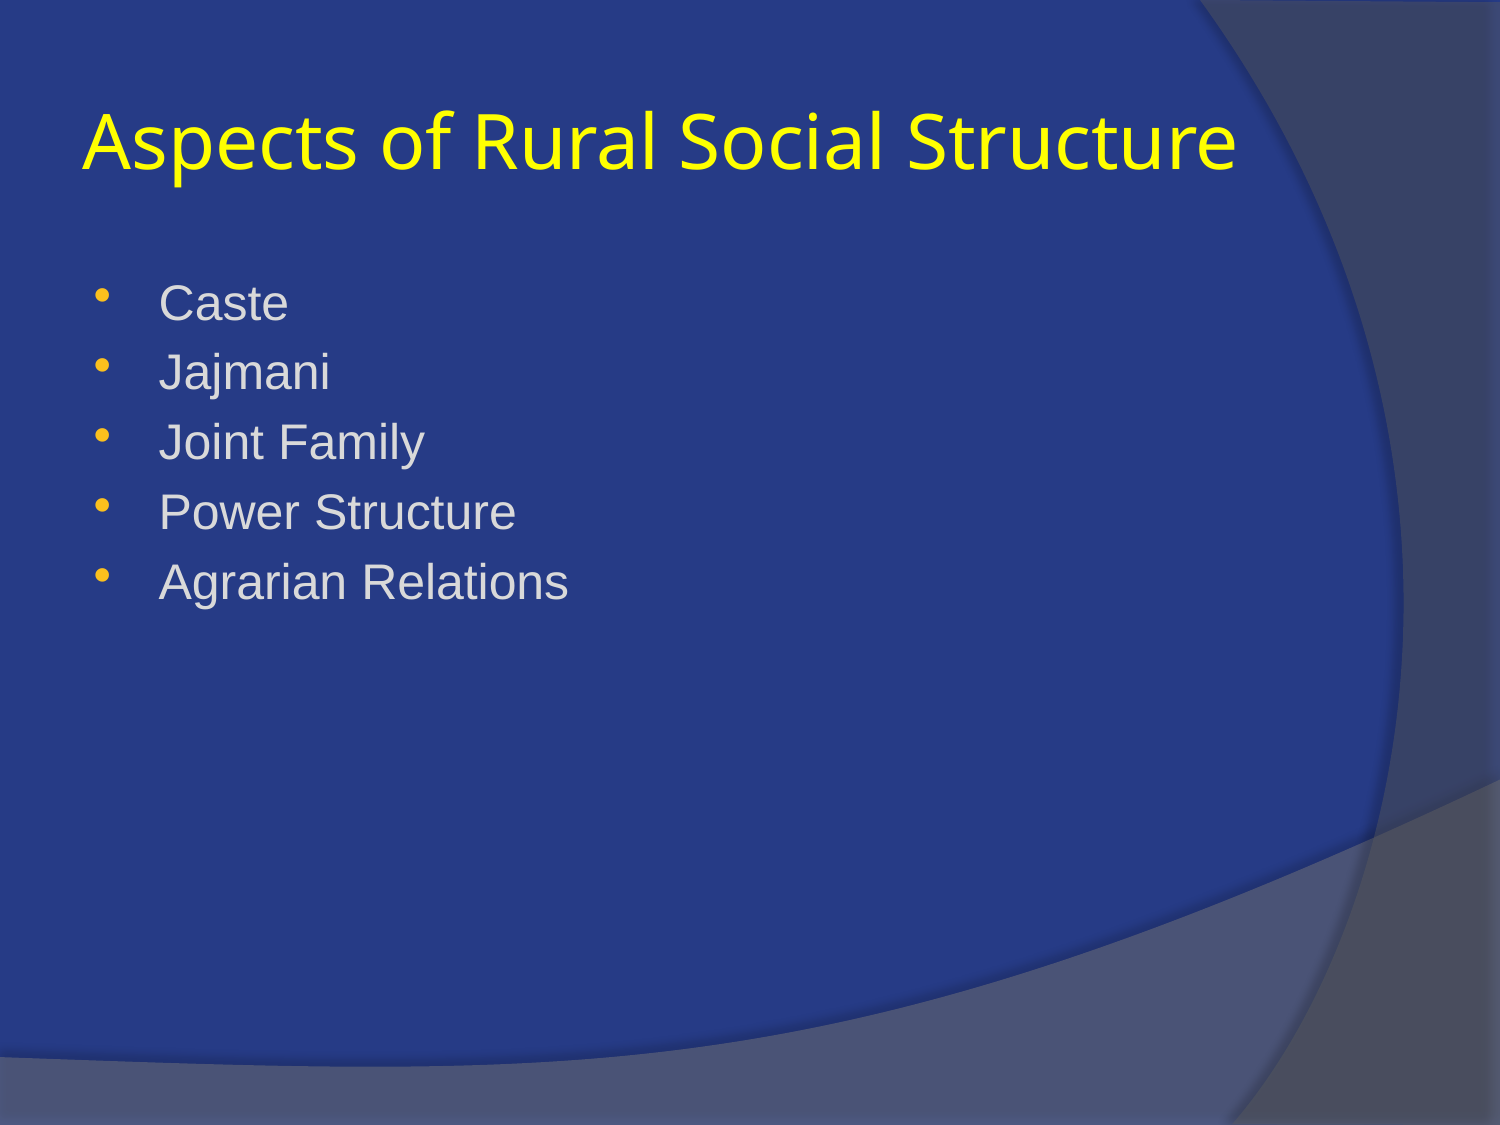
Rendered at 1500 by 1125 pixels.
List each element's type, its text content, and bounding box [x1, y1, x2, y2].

title Aspects of Rural Social Structure [75, 45, 1300, 233]
list Caste Jajmani Joint Family Power Structure Agrarian Relations [75, 262, 1300, 1005]
